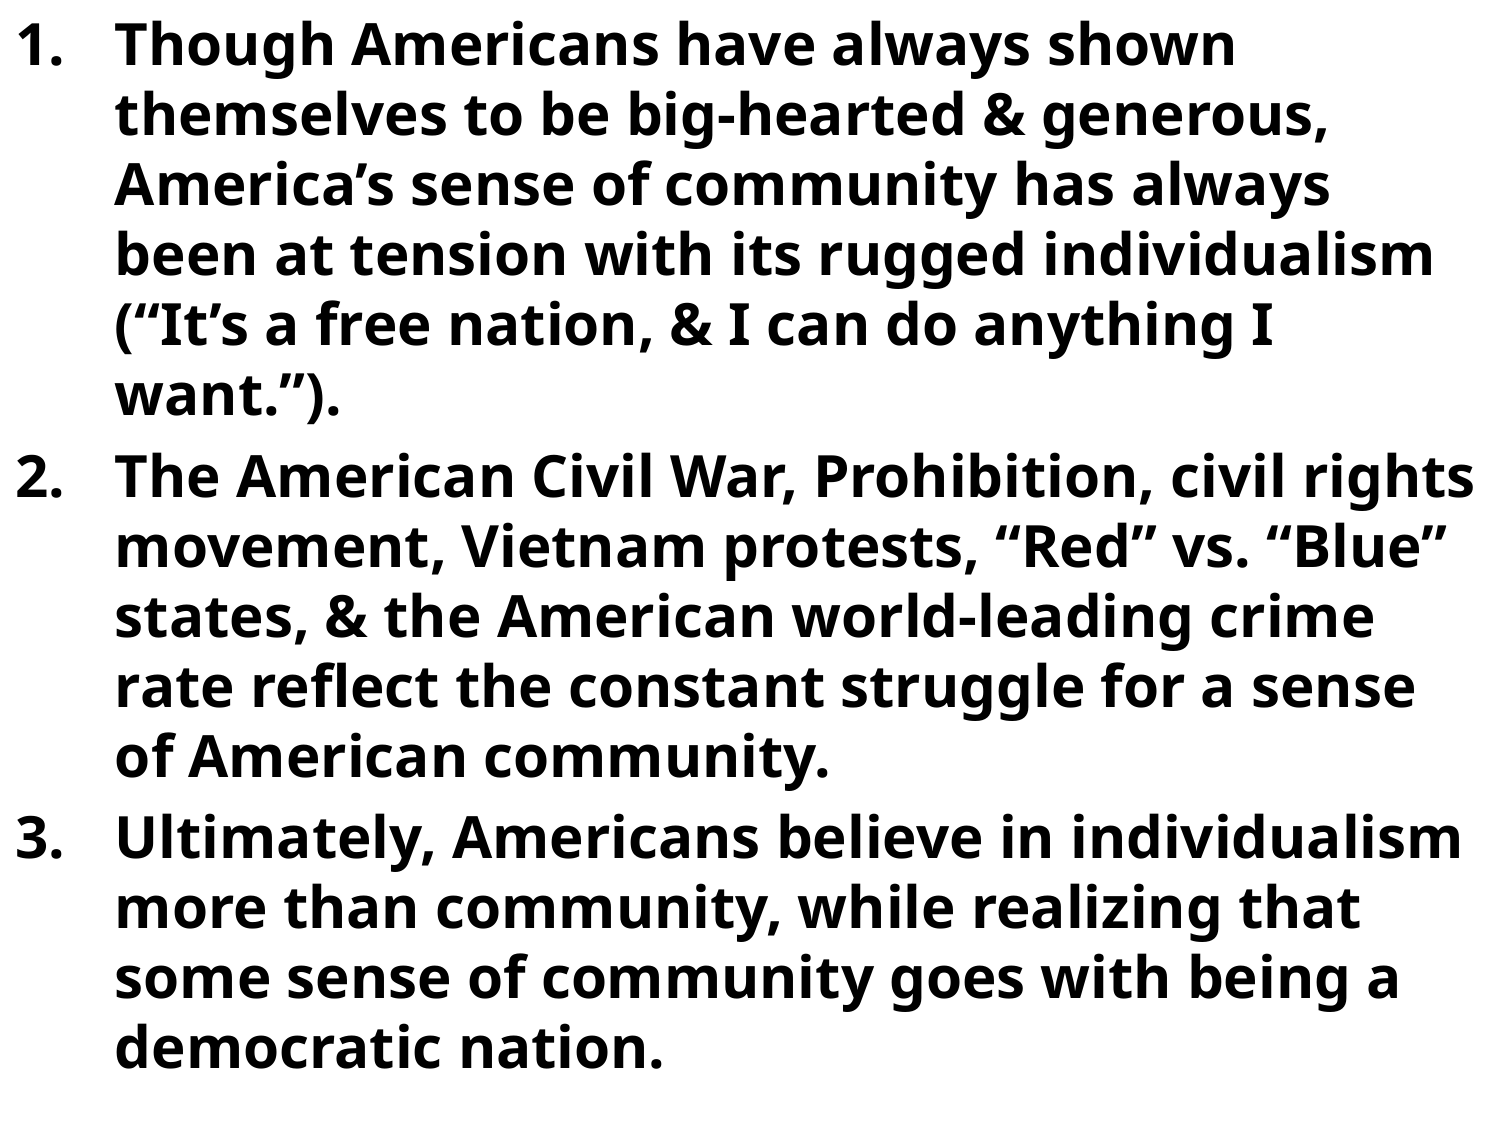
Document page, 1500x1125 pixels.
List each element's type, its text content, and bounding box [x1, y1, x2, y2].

list Though Americans have always shown themselves to be big-hearted & generous, America’s sense of community has always been at tension with its rugged individualism (“It’s a free nation, & I can do anything I want.”). The American Civil War, Prohibition, civil rights movement, Vietnam protests, “Red” vs. “Blue” states, & the American world-leading crime rate reflect the constant struggle for a sense of American community. Ultimately, Americans believe in individualism more than community, while realizing that some sense of community goes with being a democratic nation. [0, 0, 1500, 1125]
